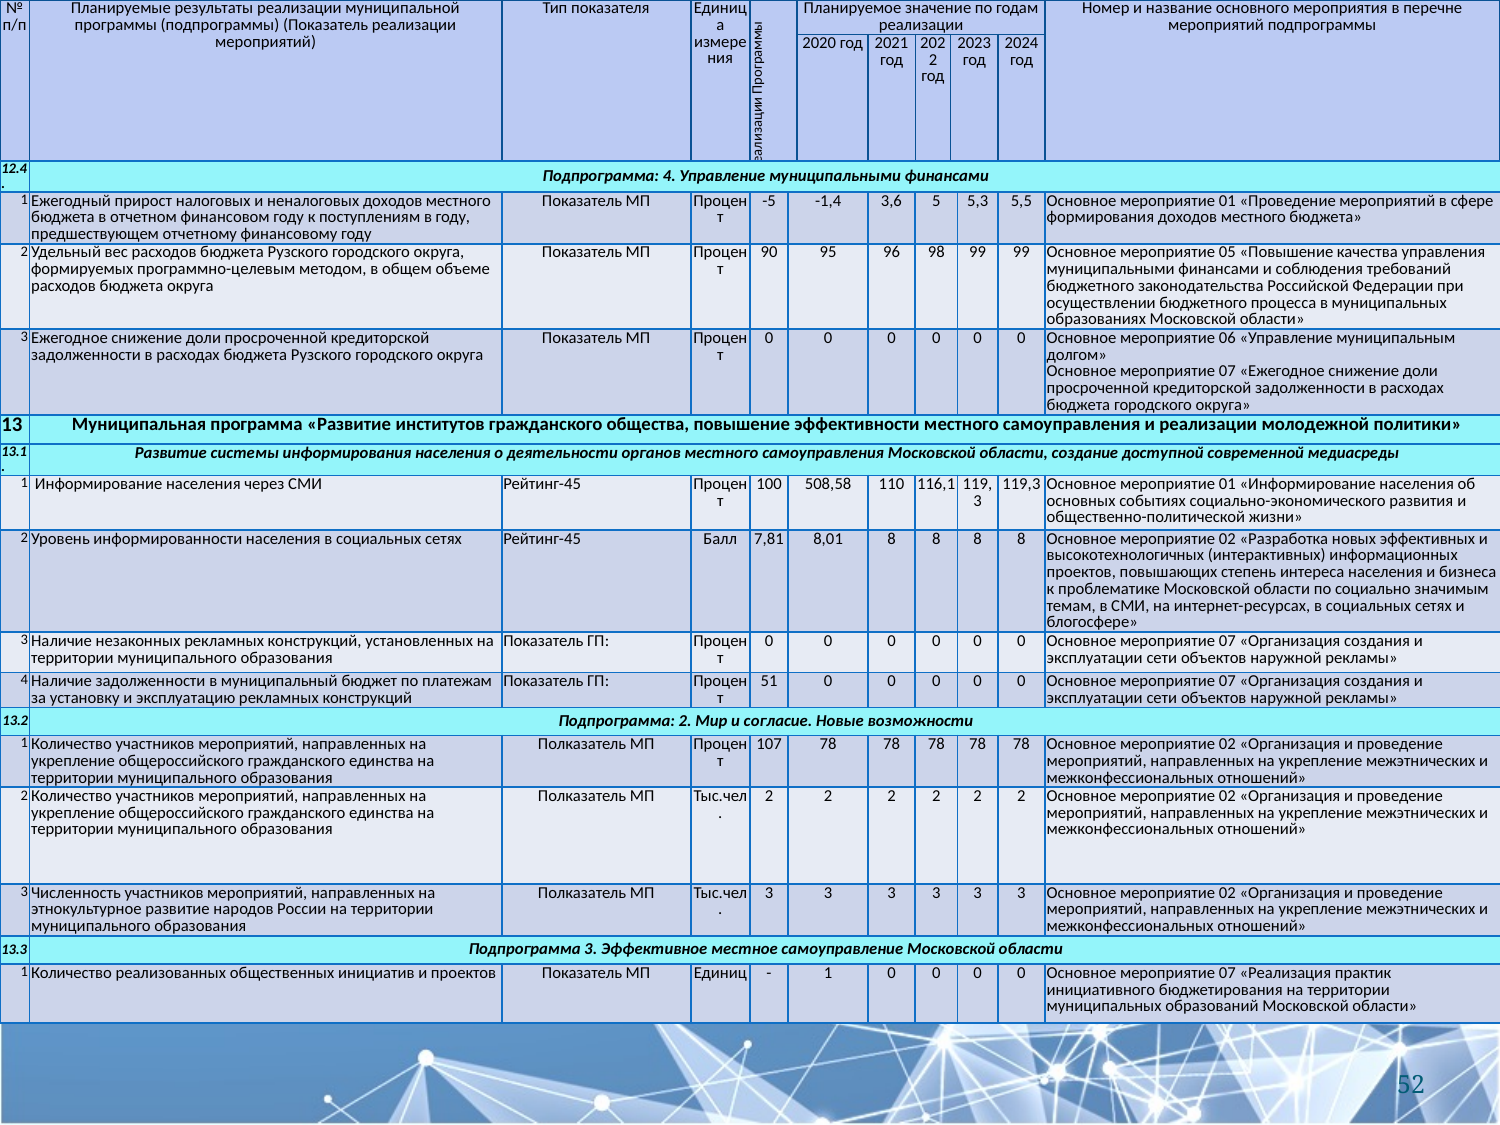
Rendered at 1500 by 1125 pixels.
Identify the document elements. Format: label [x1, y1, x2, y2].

table_cell [692, 633, 749, 672]
table_cell [30, 476, 501, 529]
table_cell [30, 193, 501, 243]
table_cell [789, 476, 867, 529]
table_cell [958, 476, 997, 529]
table_cell [999, 633, 1044, 672]
table_cell [503, 193, 690, 243]
table_cell [1, 885, 29, 935]
table_cell [1046, 330, 1500, 414]
table_cell [958, 965, 997, 1022]
table_cell [789, 633, 867, 672]
table_cell [1, 788, 29, 883]
table_cell [958, 736, 997, 786]
table_cell [692, 193, 749, 243]
table_cell [751, 965, 787, 1022]
table_cell [1, 445, 29, 475]
table_cell [869, 531, 914, 631]
table_cell [916, 736, 957, 786]
table_cell [999, 736, 1044, 786]
table_cell [958, 531, 997, 631]
table_cell [751, 885, 787, 935]
table_cell [958, 633, 997, 672]
table_header [692, 1, 749, 160]
table_cell [1, 531, 29, 631]
table_cell [869, 673, 914, 707]
table_cell [798, 35, 867, 160]
table_cell [789, 885, 867, 935]
table_cell [1046, 633, 1500, 672]
table_cell [751, 193, 787, 243]
table_cell [999, 330, 1044, 414]
table_cell [1, 937, 29, 963]
table_cell [751, 330, 787, 414]
table_cell [869, 633, 914, 672]
table_cell [503, 330, 690, 414]
table_cell [789, 193, 867, 243]
table_cell [30, 245, 501, 328]
table_cell [503, 245, 690, 328]
table_cell [916, 673, 957, 707]
table_cell [1, 673, 29, 707]
table_cell [751, 476, 787, 529]
table_header [798, 1, 1044, 34]
table_cell [916, 885, 957, 935]
table_header [30, 1, 501, 160]
table_cell [869, 330, 914, 414]
table_cell [30, 633, 501, 672]
table_header [503, 1, 690, 160]
table_cell [789, 736, 867, 786]
table_cell [751, 673, 787, 707]
table_cell [751, 633, 787, 672]
table_cell [789, 245, 867, 328]
table_cell [751, 531, 787, 631]
table_cell [751, 788, 787, 883]
table_cell [916, 531, 957, 631]
table_cell [869, 35, 915, 160]
table_header [751, 1, 796, 160]
table_cell [916, 193, 957, 243]
table_cell [999, 476, 1044, 529]
table_cell [503, 885, 690, 935]
table_cell [869, 245, 914, 328]
table_cell [1046, 736, 1500, 786]
table_cell [751, 736, 787, 786]
table_cell [692, 673, 749, 707]
table_cell [1, 965, 29, 1022]
table_cell [958, 193, 997, 243]
table_cell [916, 633, 957, 672]
table_cell [999, 788, 1044, 883]
table_cell [692, 965, 749, 1022]
table_header [30, 162, 1500, 191]
table_cell [869, 736, 914, 786]
table_cell [789, 531, 867, 631]
table_cell [789, 788, 867, 883]
table_cell [30, 673, 501, 707]
table_cell [692, 245, 749, 328]
table_cell [916, 788, 957, 883]
table_cell [1046, 245, 1500, 328]
table_cell [503, 633, 690, 672]
table_cell [789, 673, 867, 707]
table_cell [1046, 885, 1500, 935]
table_cell [999, 193, 1044, 243]
table_cell [30, 736, 501, 786]
table_cell [1, 476, 29, 529]
table_cell [916, 476, 957, 529]
table_cell [1046, 193, 1500, 243]
table_cell [692, 736, 749, 786]
table_cell [916, 245, 957, 328]
table_cell [30, 330, 501, 414]
table_cell [503, 965, 690, 1022]
table_cell [30, 445, 1500, 475]
table_cell [1, 193, 29, 243]
table_cell [692, 885, 749, 935]
table_cell [958, 330, 997, 414]
table_cell [751, 245, 787, 328]
table_cell [958, 788, 997, 883]
slide_number [1299, 1042, 1425, 1103]
table_cell [692, 531, 749, 631]
table_cell [999, 673, 1044, 707]
table_header [1, 162, 29, 191]
table_cell [503, 531, 690, 631]
table_cell [1, 633, 29, 672]
table_cell [869, 788, 914, 883]
table_cell [503, 476, 690, 529]
table_cell [1046, 476, 1500, 529]
table_cell [869, 885, 914, 935]
table_cell [30, 965, 501, 1022]
table_header [1, 1, 29, 160]
table_cell [999, 885, 1044, 935]
table_cell [692, 788, 749, 883]
picture [0, 1024, 1500, 1125]
table_cell [692, 476, 749, 529]
table_cell [789, 965, 867, 1022]
table_cell [1046, 788, 1500, 883]
table_cell [916, 965, 957, 1022]
table_cell [30, 937, 1500, 963]
table_cell [503, 788, 690, 883]
table_header [1046, 1, 1499, 160]
table_cell [503, 673, 690, 707]
table_cell [1, 330, 29, 414]
table_cell [30, 416, 1500, 443]
table_cell [1046, 531, 1500, 631]
table_cell [869, 965, 914, 1022]
table_cell [30, 788, 501, 883]
table_cell [958, 245, 997, 328]
table_cell [999, 531, 1044, 631]
table_cell [1046, 965, 1500, 1022]
table_cell [30, 708, 1500, 735]
table_cell [30, 885, 501, 935]
table_cell [869, 476, 914, 529]
table_cell [1, 736, 29, 786]
table_cell [1046, 673, 1500, 707]
table_cell [503, 736, 690, 786]
table_cell [869, 193, 914, 243]
table_cell [916, 330, 957, 414]
table_cell [1, 416, 29, 443]
table_cell [999, 35, 1044, 160]
table_cell [1, 245, 29, 328]
table_cell [916, 35, 950, 160]
table_cell [958, 673, 997, 707]
table_cell [30, 531, 501, 631]
table_cell [999, 245, 1044, 328]
table_cell [958, 885, 997, 935]
table_cell [692, 330, 749, 414]
table_cell [1, 708, 29, 735]
table_cell [999, 965, 1044, 1022]
table_cell [951, 35, 997, 160]
table_cell [789, 330, 867, 414]
